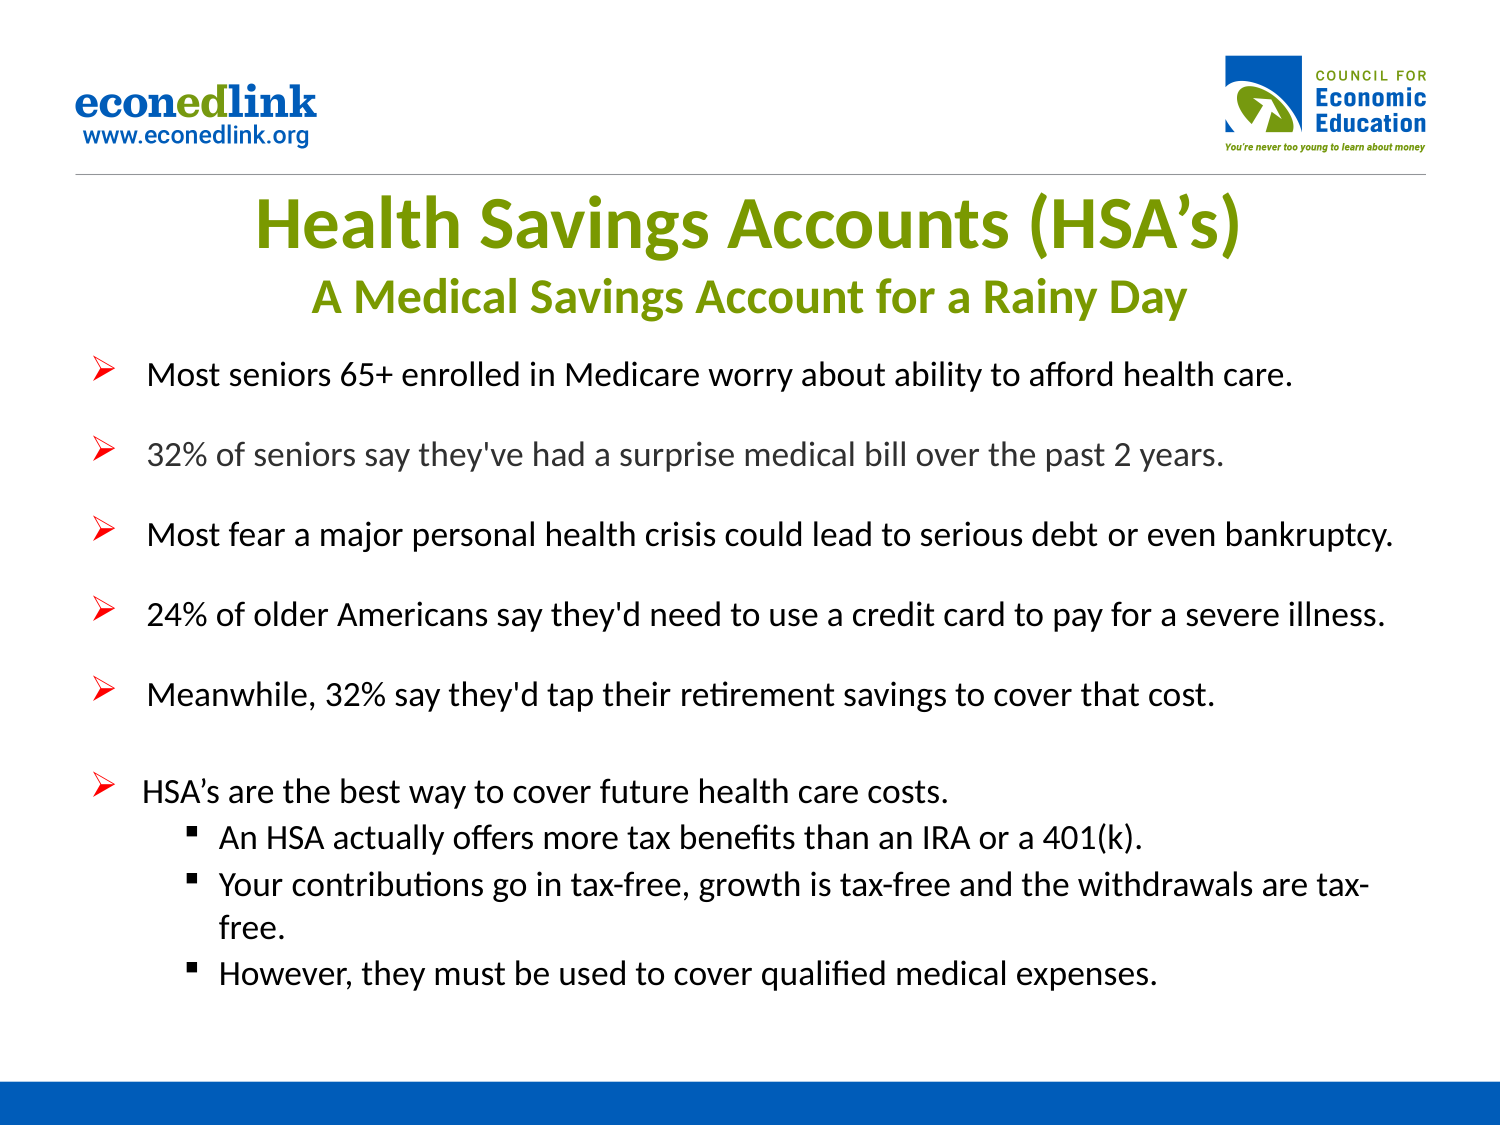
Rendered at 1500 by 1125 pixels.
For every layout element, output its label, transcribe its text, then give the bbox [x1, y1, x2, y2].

title Health Savings Accounts (HSA’s) A Medical Savings Account for a Rainy Day [74, 177, 1426, 319]
list Most seniors 65+ enrolled in Medicare worry about ability to afford health care. 32% of seniors say they've had a surprise medical bill over the past 2 years. Most fear a major personal health crisis could lead to serious debt or even bankruptcy. 24% of older Americans say they'd need to use a credit card to pay for a severe illness. Meanwhile, 32% say they'd tap their retirement savings to cover that cost. HSA’s are the best way to cover future health care costs. An HSA actually offers more tax benefits than an IRA or a 401(k). Your contributions go in tax-free, growth is tax-free and the withdrawals are tax-free. However, they must be used to cover qualified medical expenses. [74, 343, 1426, 1046]
picture [0, 0, 1500, 1125]
